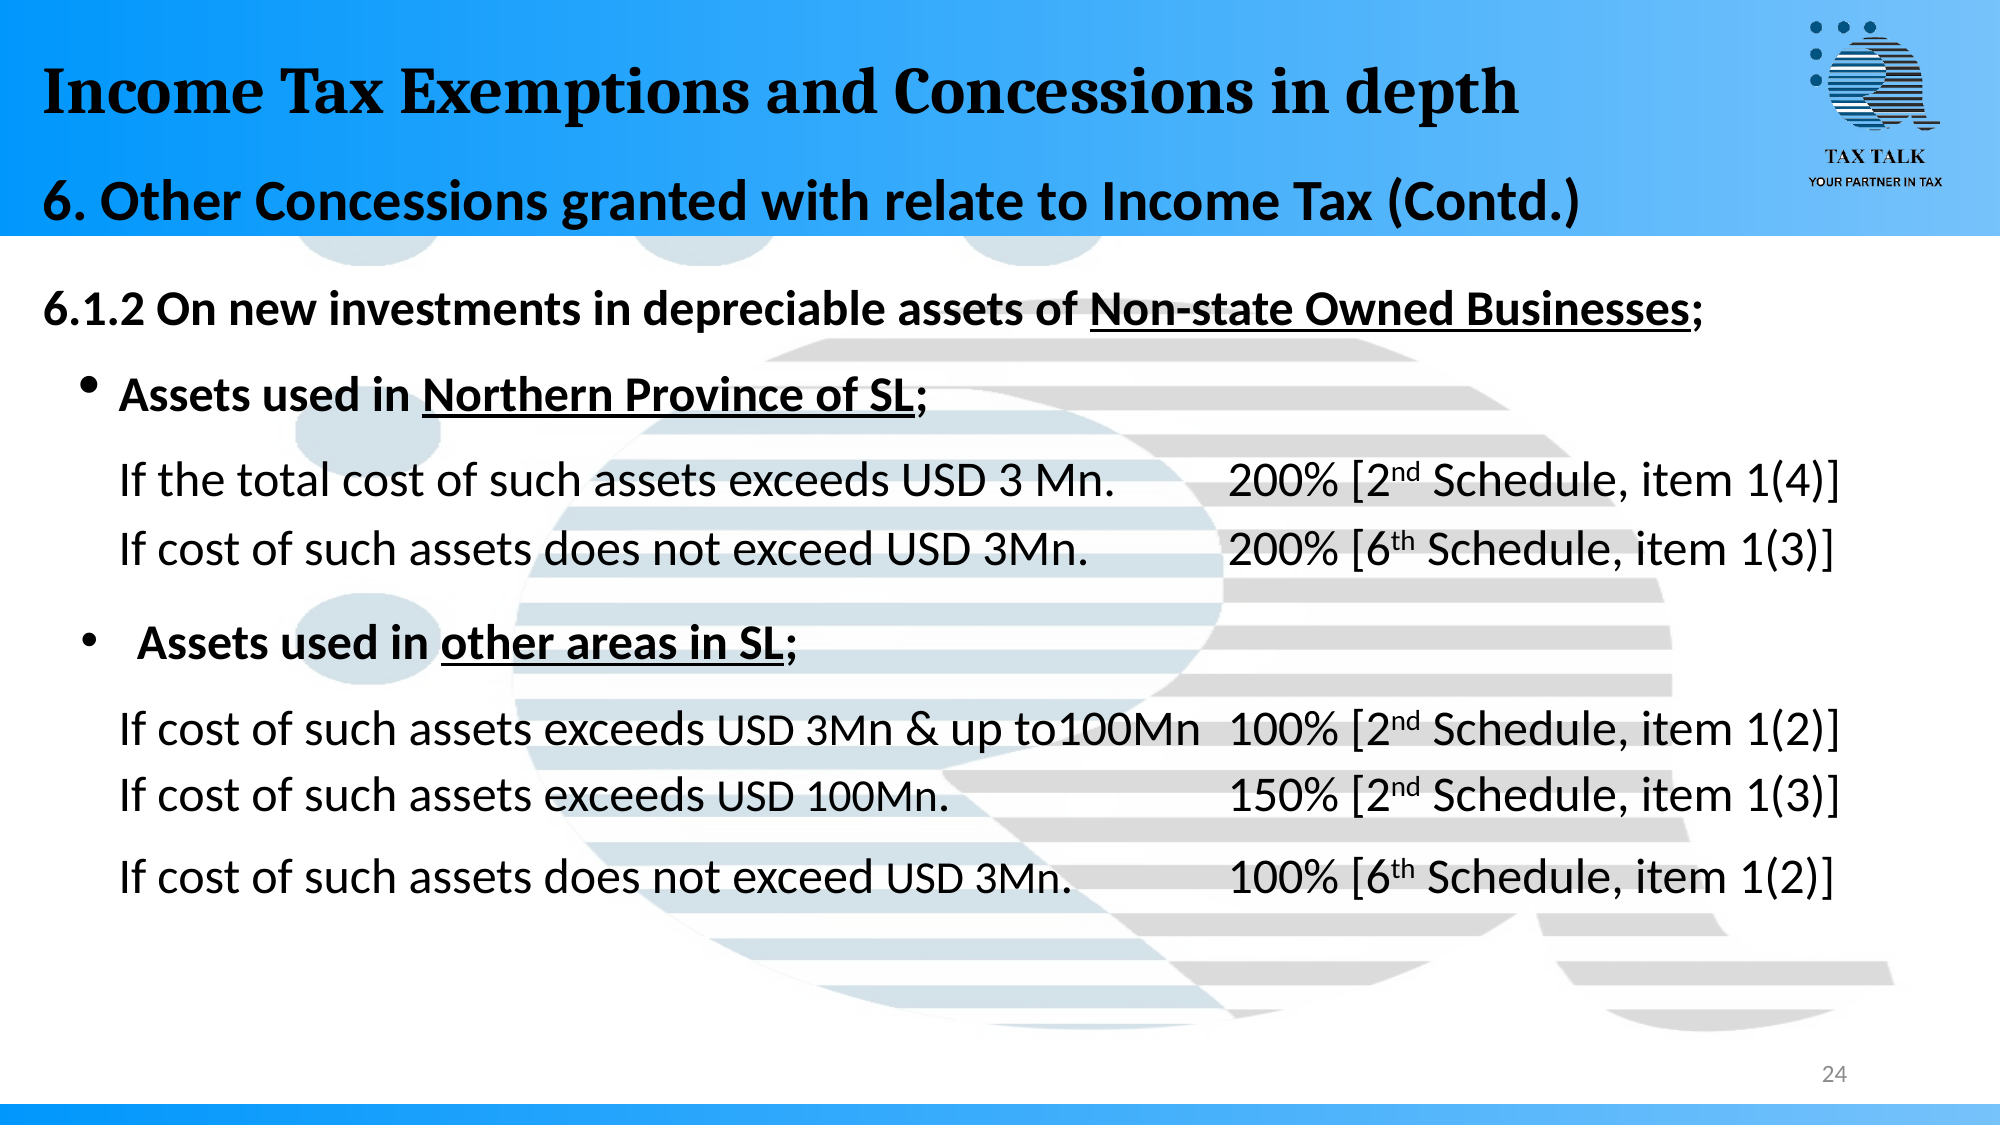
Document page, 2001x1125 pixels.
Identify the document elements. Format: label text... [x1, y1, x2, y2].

subtitle 6.1.2 On new investments in depreciable assets of Non-state Owned Businesses; Assets used in Northern Province of SL; If the total cost of such assets exceeds USD 3 Mn. 200% [2nd Schedule, item 1(4)] If cost of such assets does not exceed USD 3Mn. 200% [6th Schedule, item 1(3)] Assets used in other areas in SL; If cost of such assets exceeds USD 3Mn & up to100Mn 100% [2nd Schedule, item 1(2)] If cost of such assets exceeds USD 100Mn. 150% [2nd Schedule, item 1(3)] If cost of such assets does not exceed USD 3Mn. 100% [6th Schedule, item 1(2)] [27, 259, 1970, 1088]
text_box [0, 1103, 2000, 1125]
title Income Tax Exemptions and Concessions in depth 6. Other Concessions granted with relate to Income Tax (Contd.) [27, 3, 1785, 236]
text_box [0, 0, 2000, 237]
picture [1750, 0, 2000, 227]
slide_number 24 [1412, 1042, 1863, 1103]
